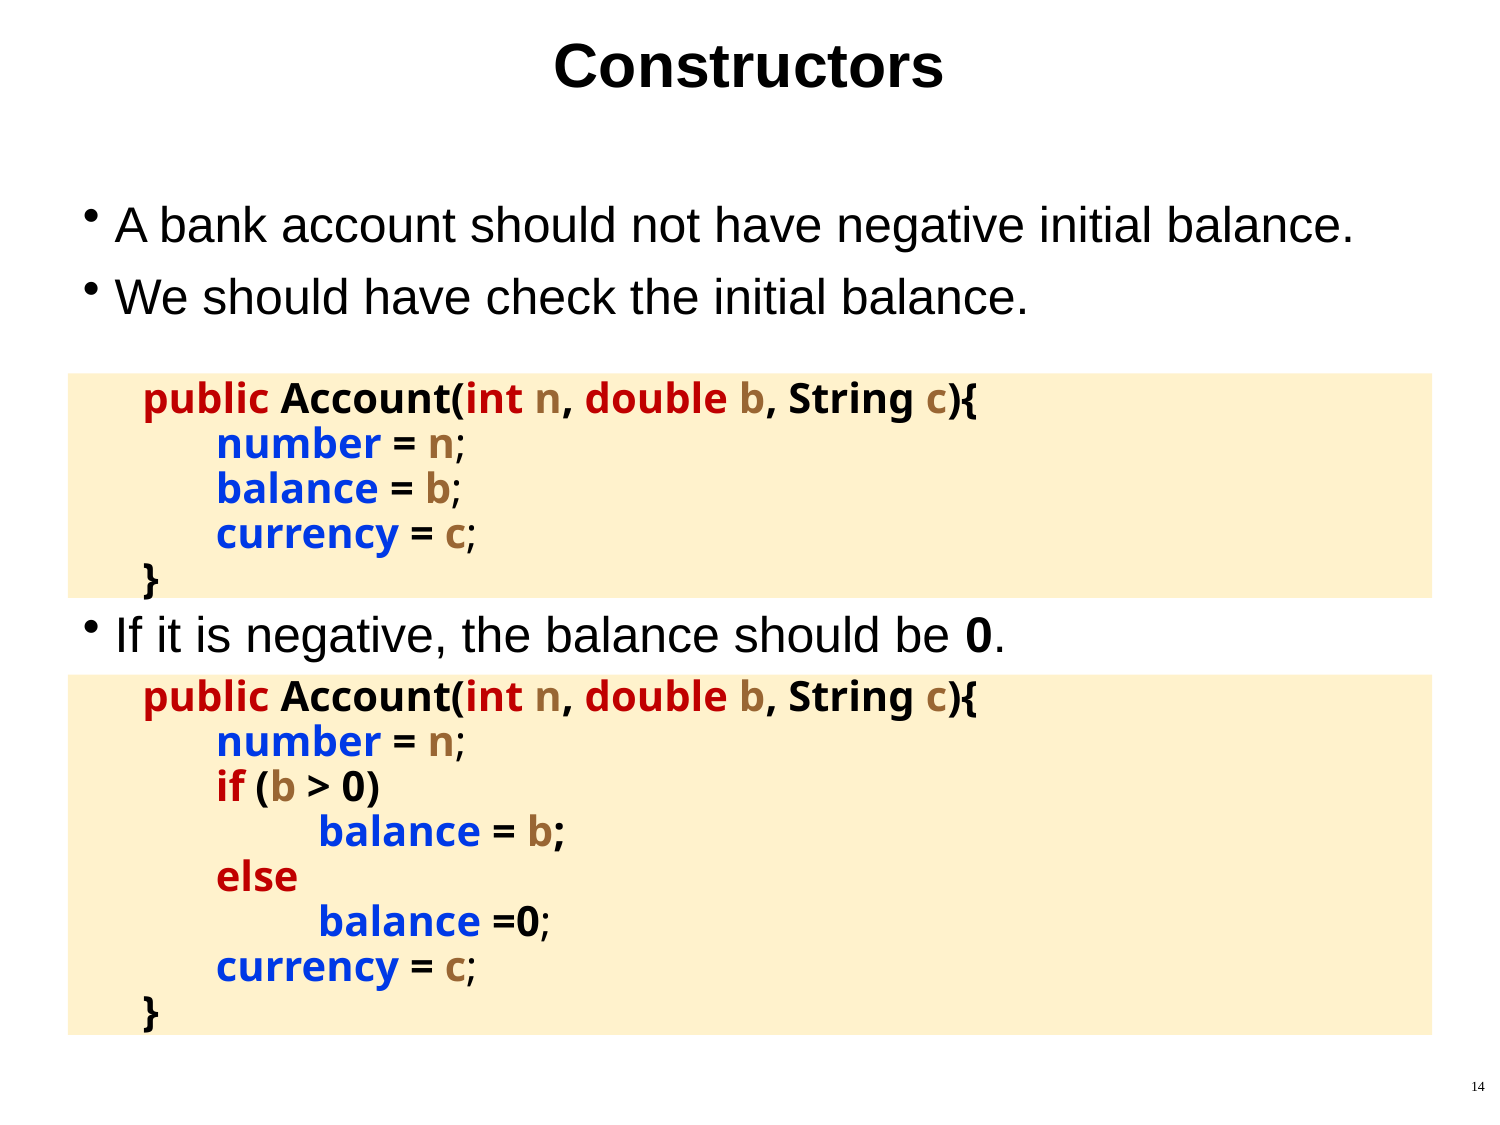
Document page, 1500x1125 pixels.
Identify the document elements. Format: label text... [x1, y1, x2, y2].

title Constructors [0, 0, 1500, 126]
slide_number 14 [1186, 1069, 1500, 1125]
list A bank account should not have negative initial balance. We should have check the initial balance. public Account(int n, double b, String c){ number = n; balance = b; currency = c; } If it is negative, the balance should be 0. public Account(int n, double b, String c){ number = n; if (b > 0) balance = b; else balance =0; currency = c; } [67, 184, 1442, 1071]
